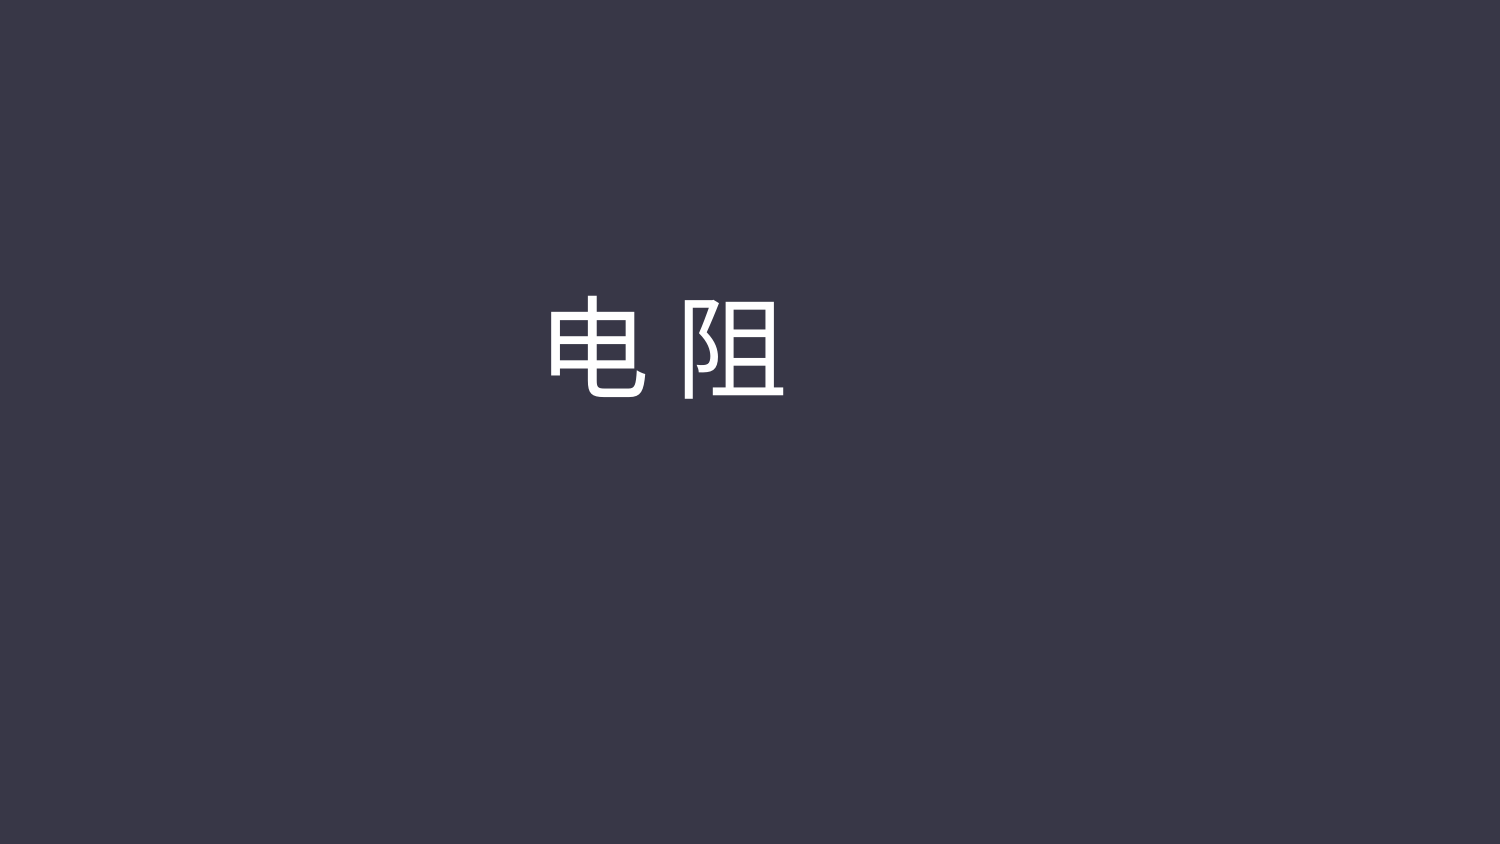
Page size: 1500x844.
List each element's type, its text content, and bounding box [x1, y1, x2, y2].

text_box 电 阻 [537, 244, 1378, 414]
